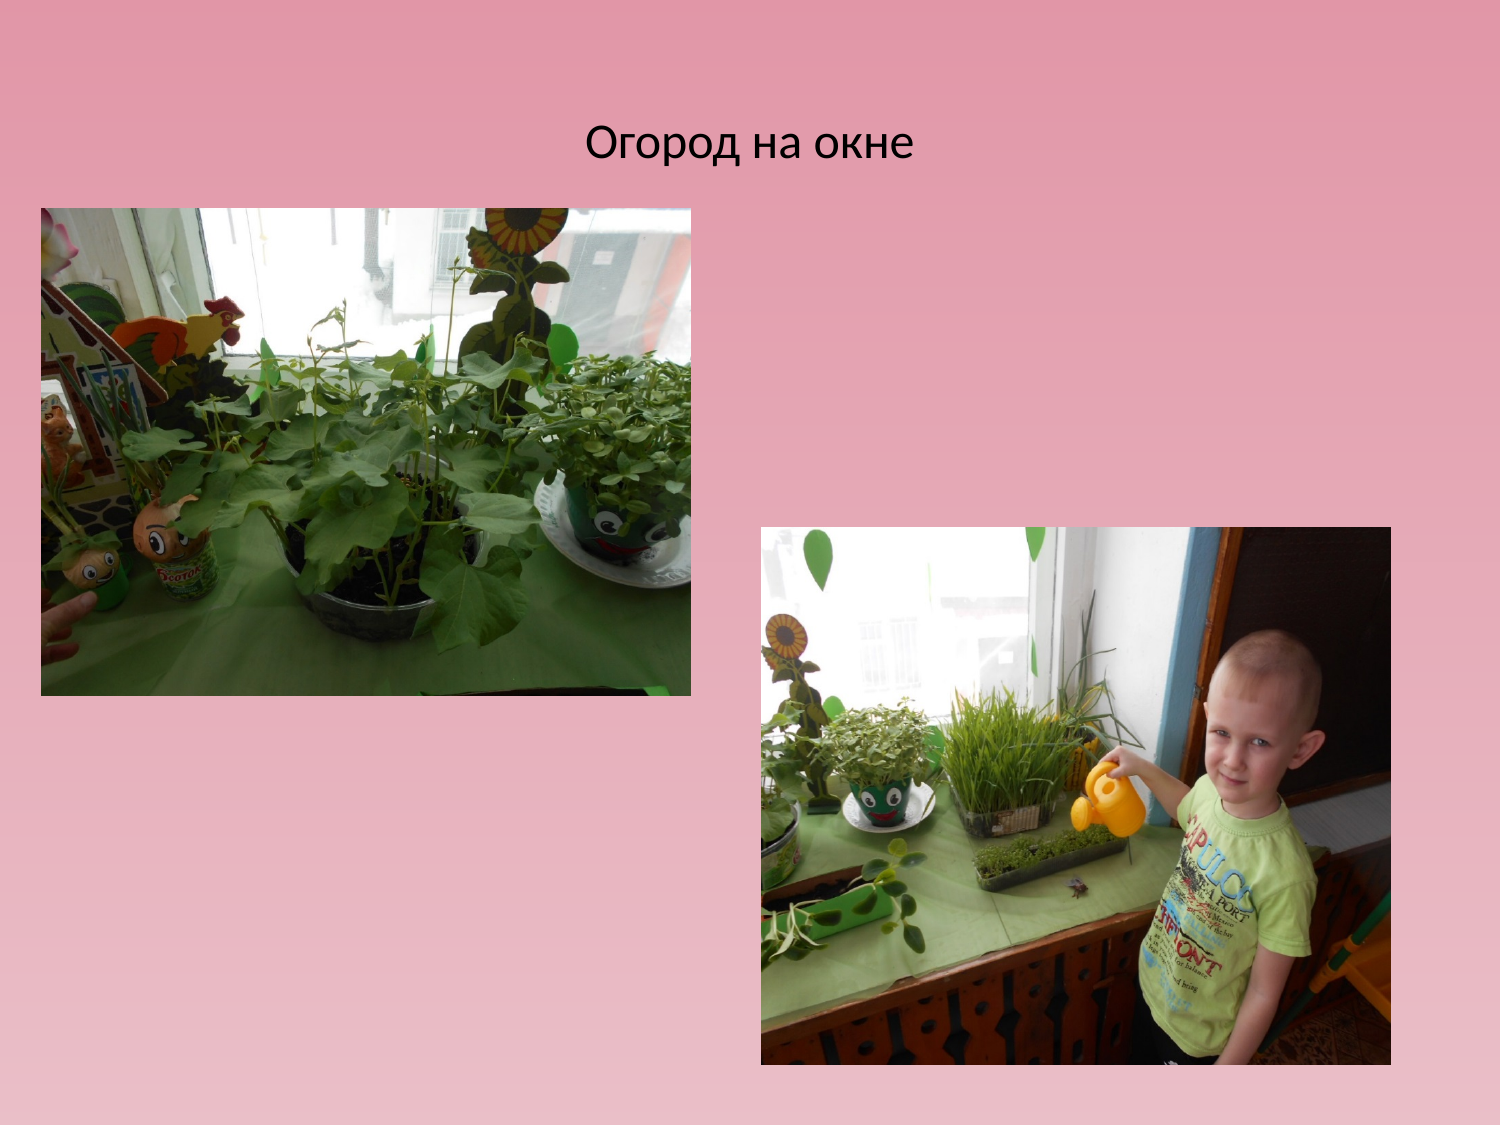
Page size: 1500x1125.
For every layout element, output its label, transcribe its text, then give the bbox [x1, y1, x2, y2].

picture [761, 526, 1391, 1065]
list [41, 207, 692, 696]
title Огород на окне [75, 45, 1425, 233]
